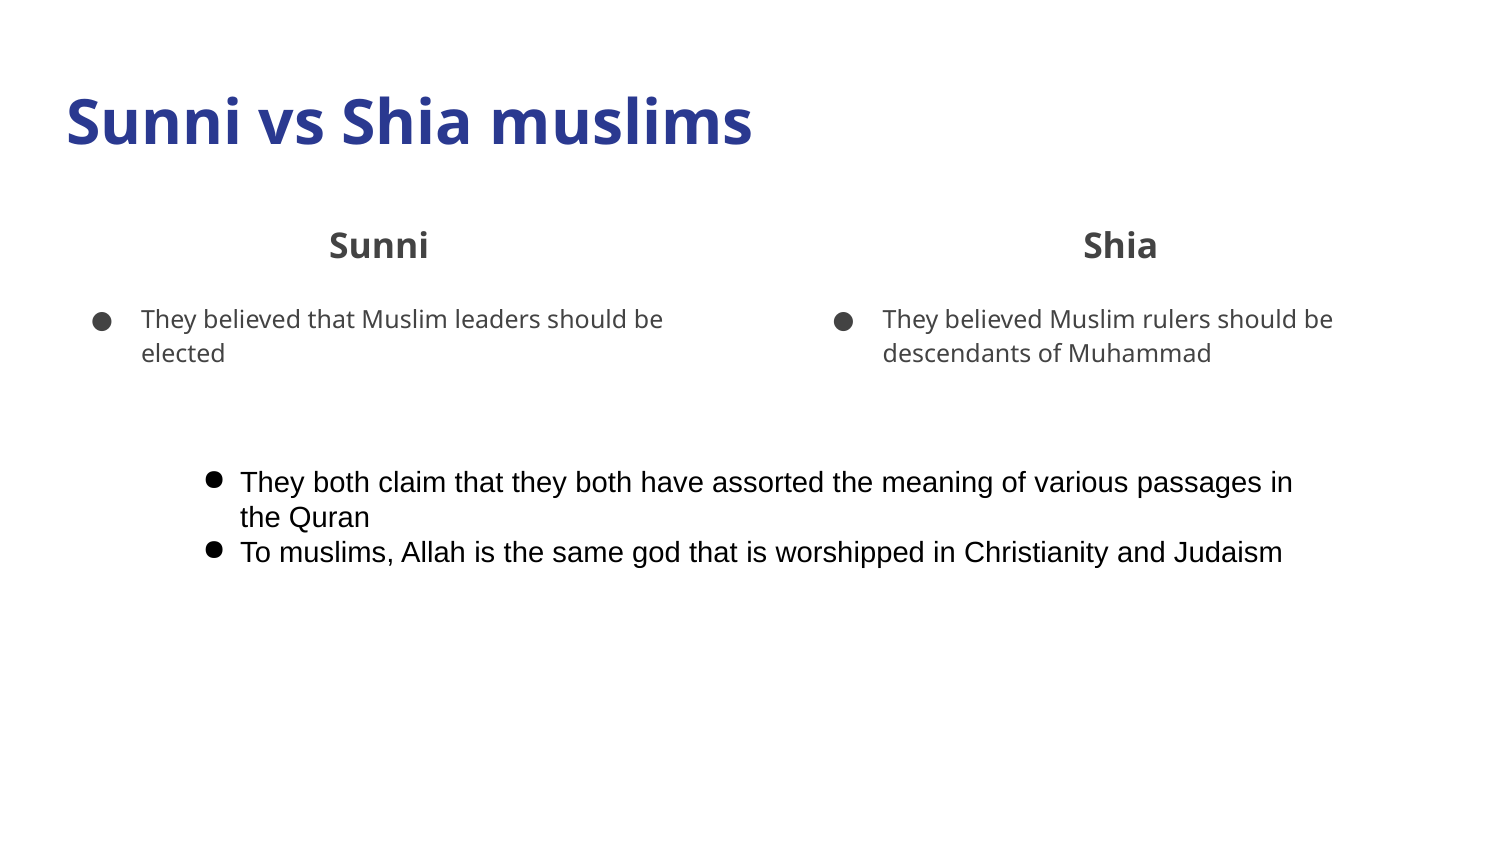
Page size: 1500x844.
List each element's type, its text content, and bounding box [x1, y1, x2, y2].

list Sunni They believed that Muslim leaders should be elected [51, 201, 708, 750]
text_box They both claim that they both have assorted the meaning of various passages in the Quran To muslims, Allah is the same god that is worshipped in Christianity and Judaism [149, 448, 1350, 750]
title Sunni vs Shia muslims [51, 67, 1449, 167]
list Shia They believed Muslim rulers should be descendants of Muhammad [792, 201, 1449, 750]
